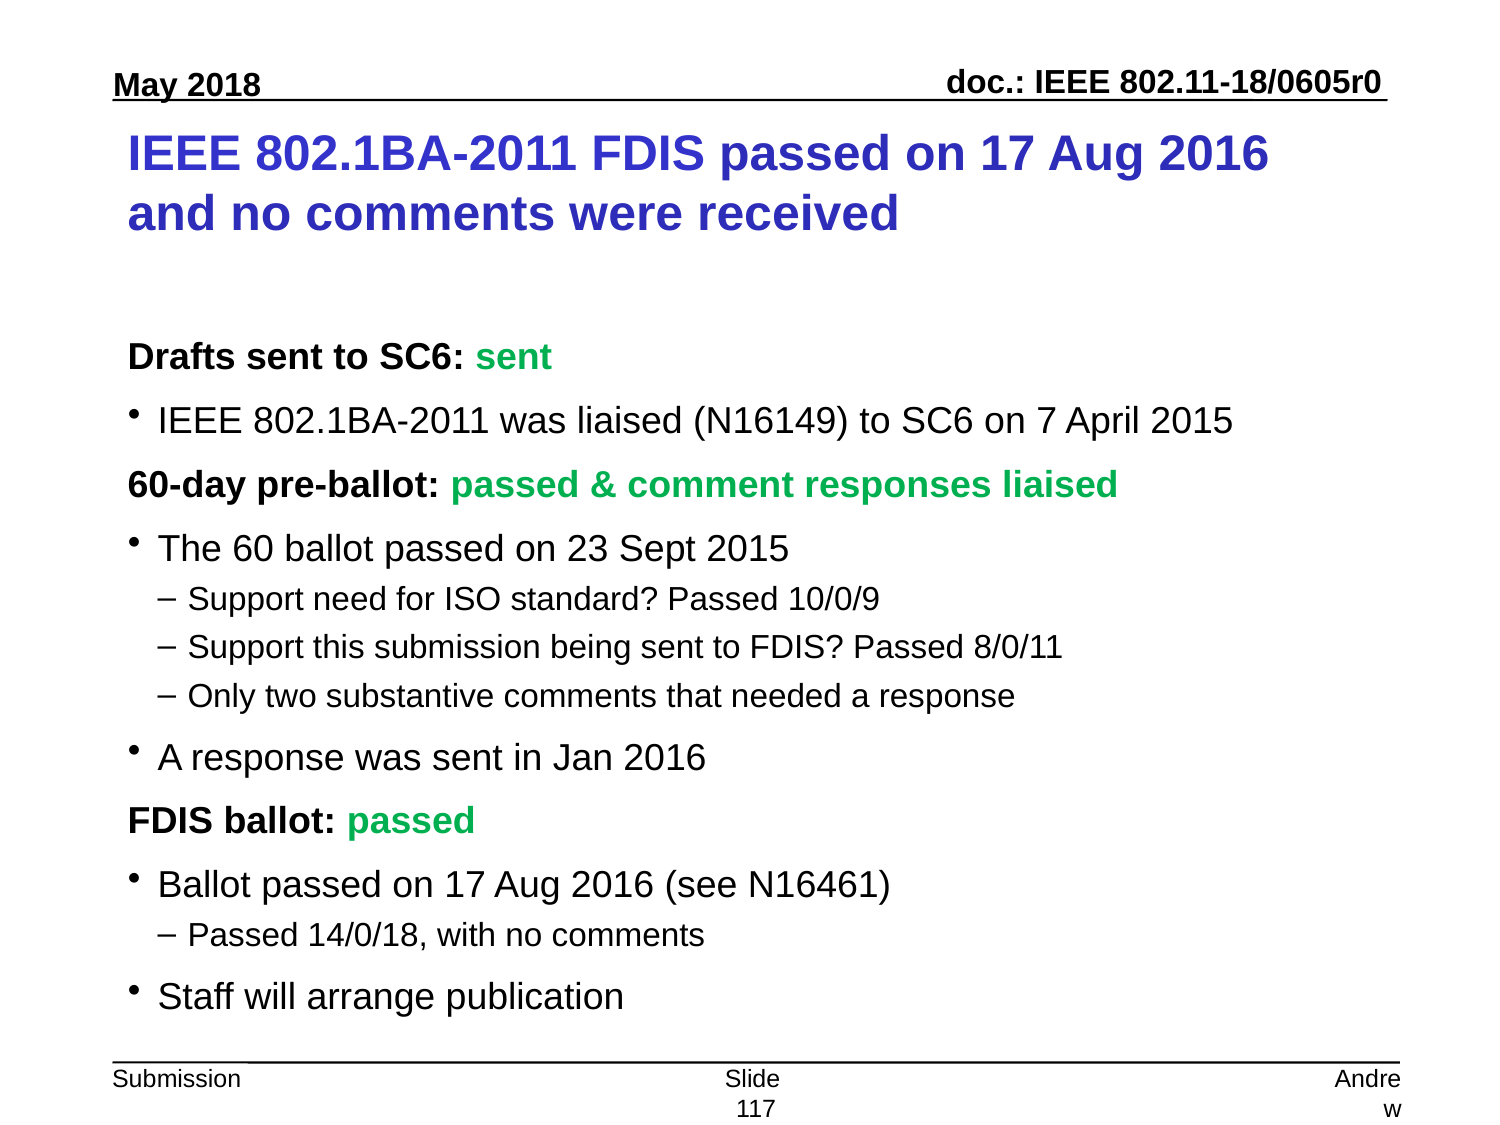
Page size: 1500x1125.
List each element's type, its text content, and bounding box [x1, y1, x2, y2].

slide_number Slide 117 [709, 1061, 803, 1093]
title IEEE 802.1BA-2011 FDIS passed on 17 Aug 2016 and no comments were received [112, 112, 1388, 288]
footer Andrew Myles, Cisco [1320, 1061, 1402, 1093]
list Drafts sent to SC6: sent IEEE 802.1BA-2011 was liaised (N16149) to SC6 on 7 April 2015 60-day pre-ballot: passed & comment responses liaised The 60 ballot passed on 23 Sept 2015 Support need for ISO standard? Passed 10/0/9 Support this submission being sent to FDIS? Passed 8/0/11 Only two substantive comments that needed a response A response was sent in Jan 2016 FDIS ballot: passed Ballot passed on 17 Aug 2016 (see N16461) Passed 14/0/18, with no comments Staff will arrange publication [112, 324, 1388, 1000]
